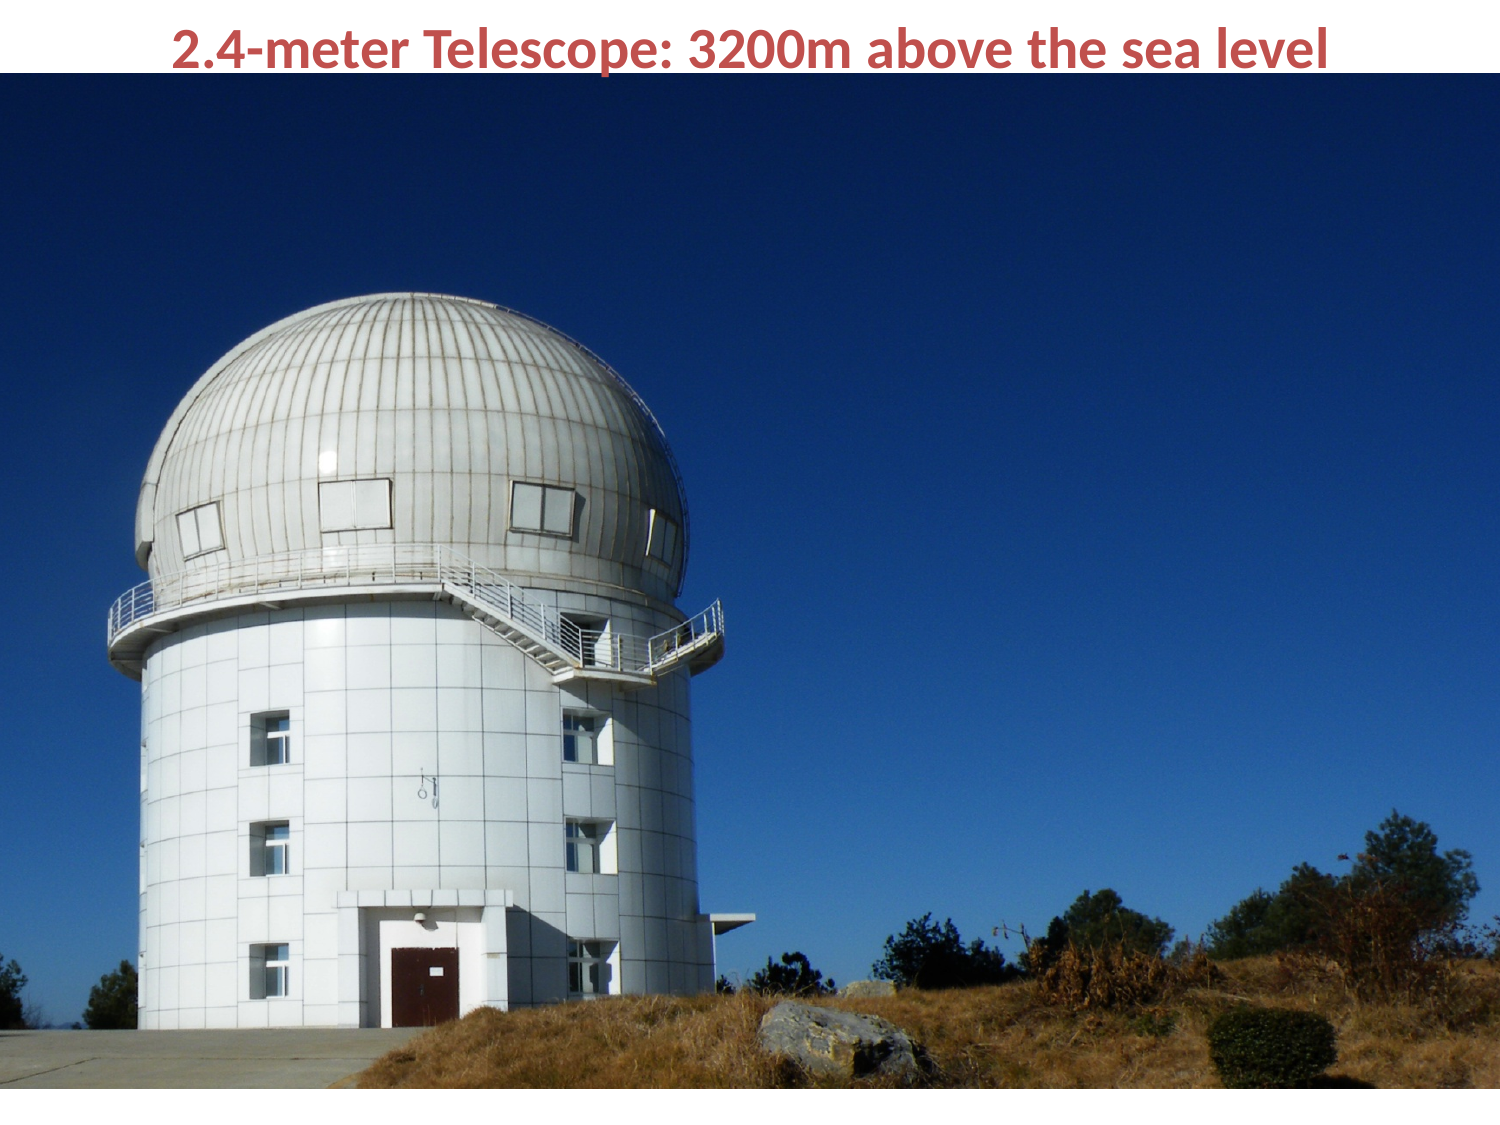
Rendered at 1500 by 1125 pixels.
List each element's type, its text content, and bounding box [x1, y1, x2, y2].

text_box 2.4-meter Telescope: 3200m above the sea level [1, 2, 1500, 73]
picture [0, 73, 1500, 1089]
